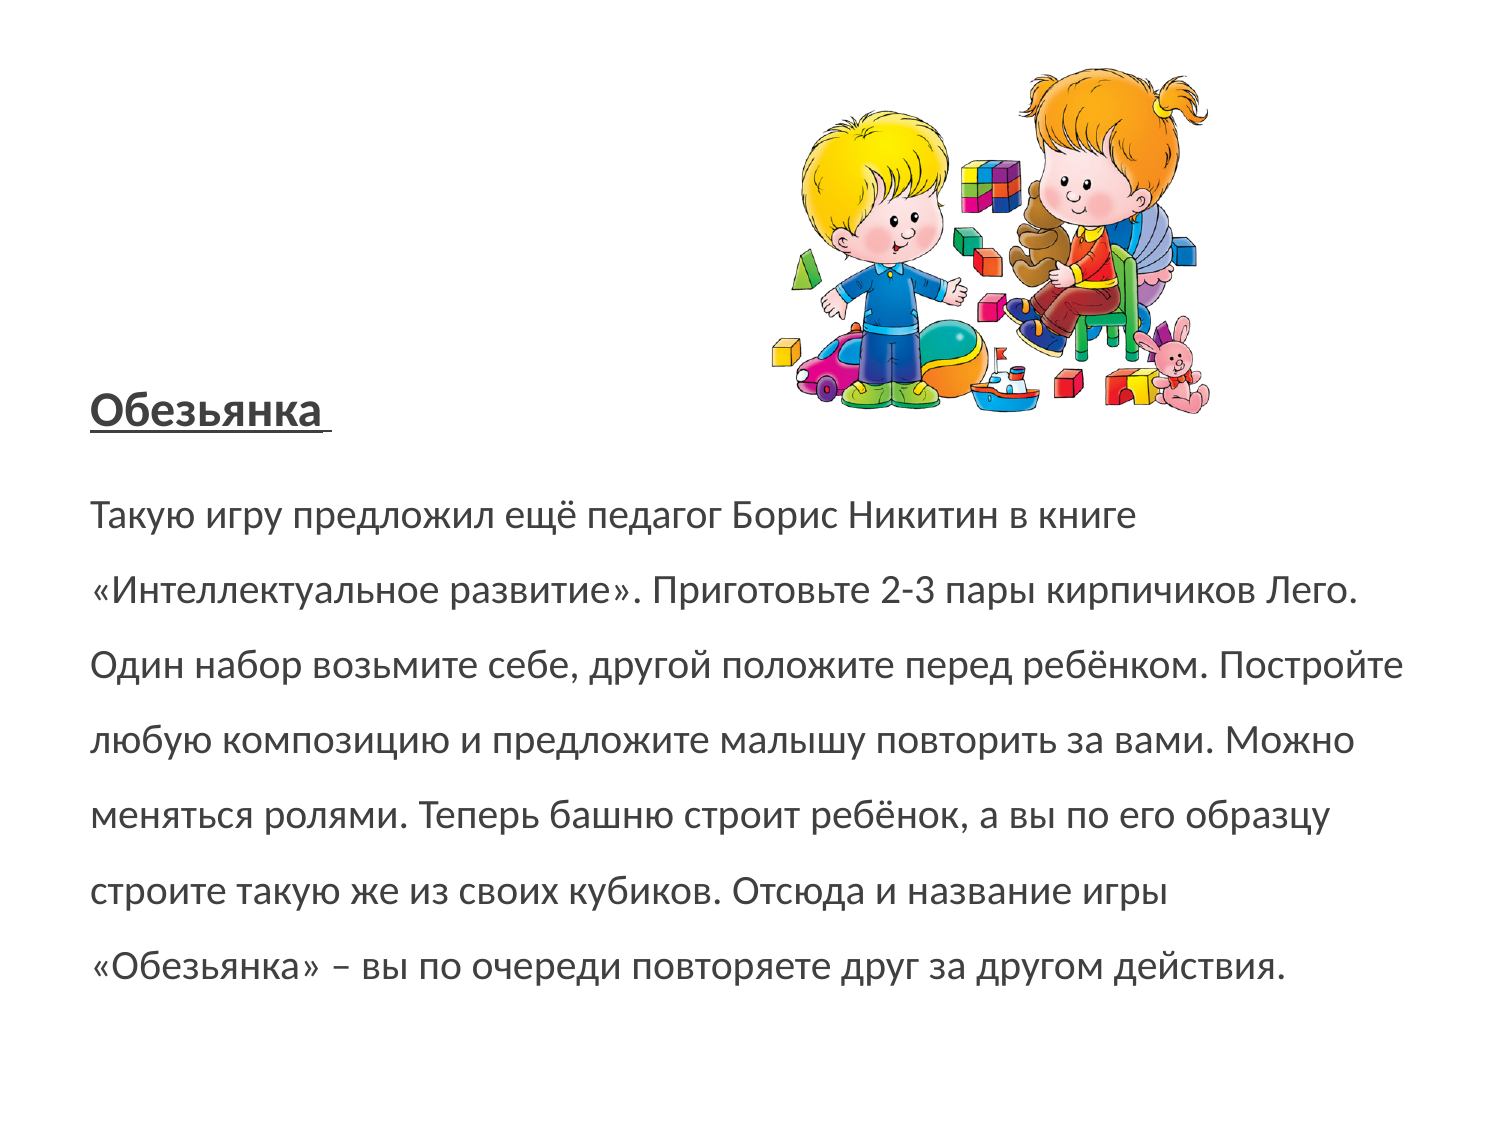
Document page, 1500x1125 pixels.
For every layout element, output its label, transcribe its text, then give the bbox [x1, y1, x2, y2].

list Обезьянка Такую игру предложил ещё педагог Борис Никитин в книге «Интеллектуальное развитие». Приготовьте 2-3 пары кирпичиков Лего. Один набор возьмите себе, другой положите перед ребёнком. Постройте любую композицию и предложите малышу повторить за вами. Можно меняться ролями. Теперь башню строит ребёнок, а вы по его образцу строите такую же из своих кубиков. Отсюда и название игры «Обезьянка» – вы по очереди повторяете друг за другом действия. [75, 262, 1425, 1005]
picture [754, 53, 1235, 417]
